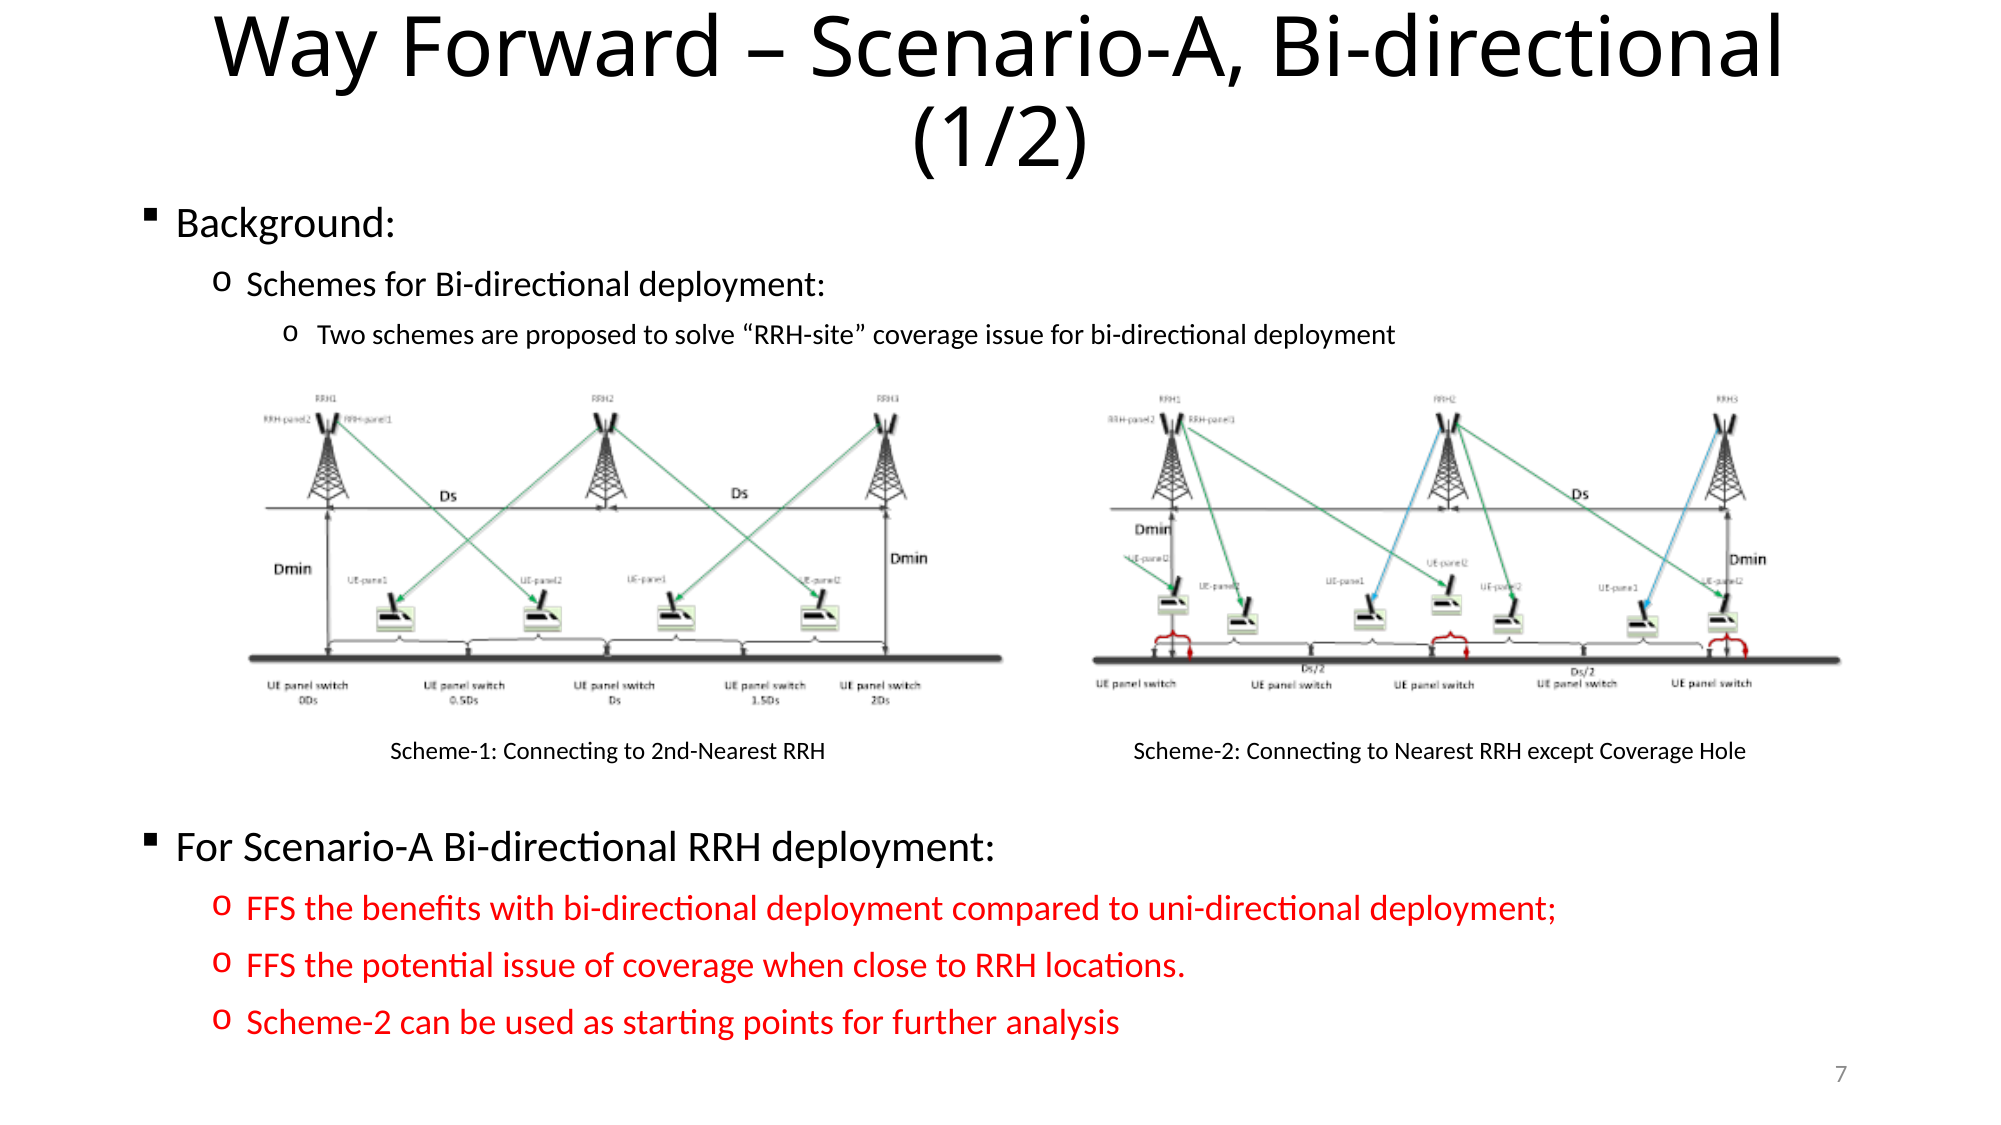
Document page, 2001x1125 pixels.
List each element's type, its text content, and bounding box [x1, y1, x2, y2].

text_box Scheme-2: Connecting to Nearest RRH except Coverage Hole [1118, 724, 1763, 772]
title Way Forward – Scenario-A, Bi-directional (1/2) [137, 1, 1863, 204]
picture [1087, 381, 1851, 717]
list Background: Schemes for Bi-directional deployment: Two schemes are proposed to solve “RRH-site” coverage issue for bi-directional deployment For Scenario-A Bi-directional RRH deployment: FFS the benefits with bi-directional deployment compared to uni-directional deployment; FFS the potential issue of coverage when close to RRH locations. Scheme-2 can be used as starting points for further analysis [125, 192, 1851, 1055]
picture [243, 381, 1013, 725]
text_box Scheme-1: Connecting to 2nd-Nearest RRH [375, 725, 842, 772]
slide_number 7 [1412, 1042, 1863, 1103]
